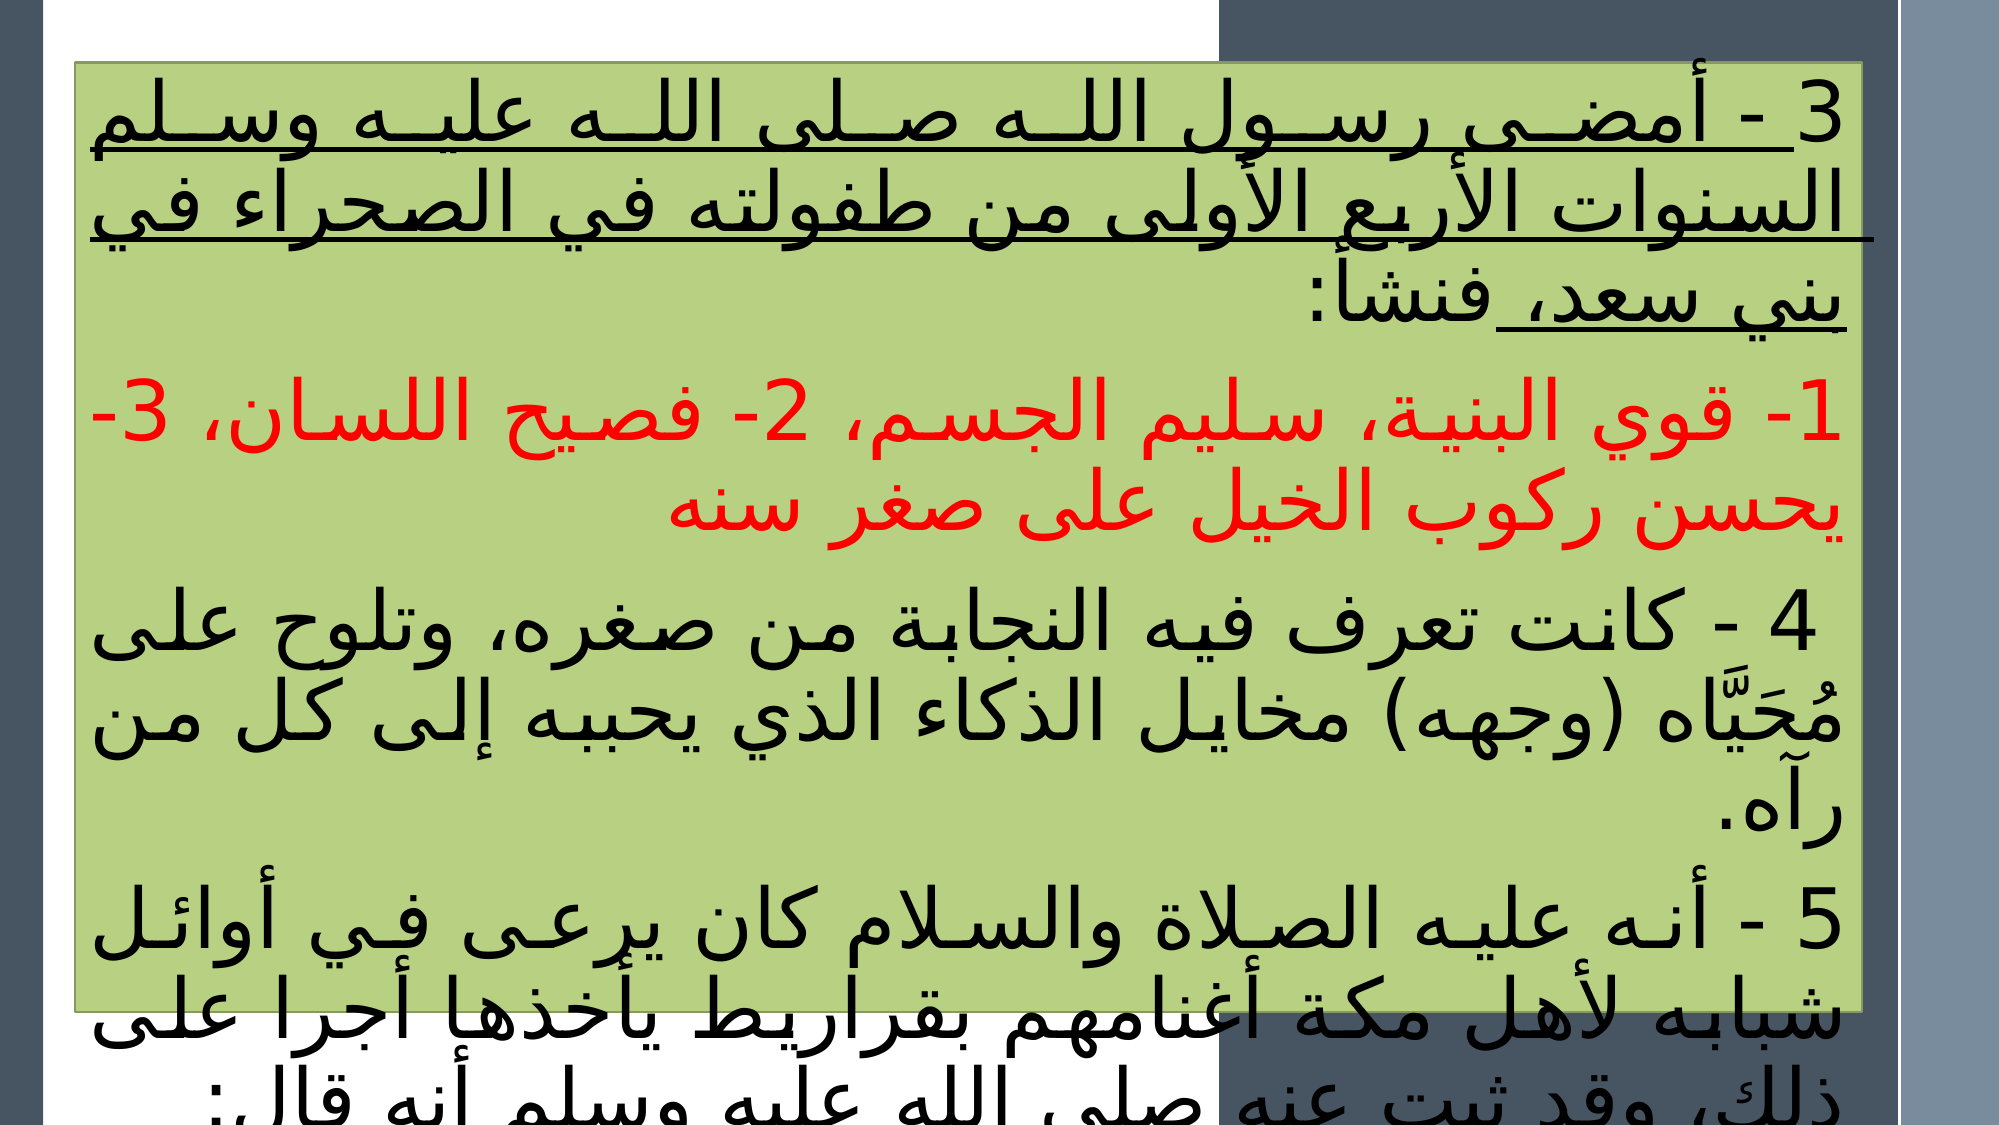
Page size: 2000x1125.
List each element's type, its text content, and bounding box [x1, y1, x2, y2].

list 3 - أمضى رسول الله صلى الله عليه وسلم السنوات الأربع الأولى من طفولته في الصحراء في بني سعد، فنشأ: 1- قوي البنية، سليم الجسم، 2- فصيح اللسان، 3- يحسن ركوب الخيل على صغر سنه 4 - كانت تعرف فيه النجابة من صغره، وتلوح على مُحَيَّاه (وجهه) مخايل الذكاء الذي يحببه إلى كل من رآه. 5 - أنه عليه الصلاة والسلام كان يرعى في أوائل شبابه لأهل مكة أغنامهم بقراريط يأخذها أجرا على ذلك، وقد ثبت عنه صلى الله عليه وسلم أنه قال: [74, 61, 1863, 1013]
